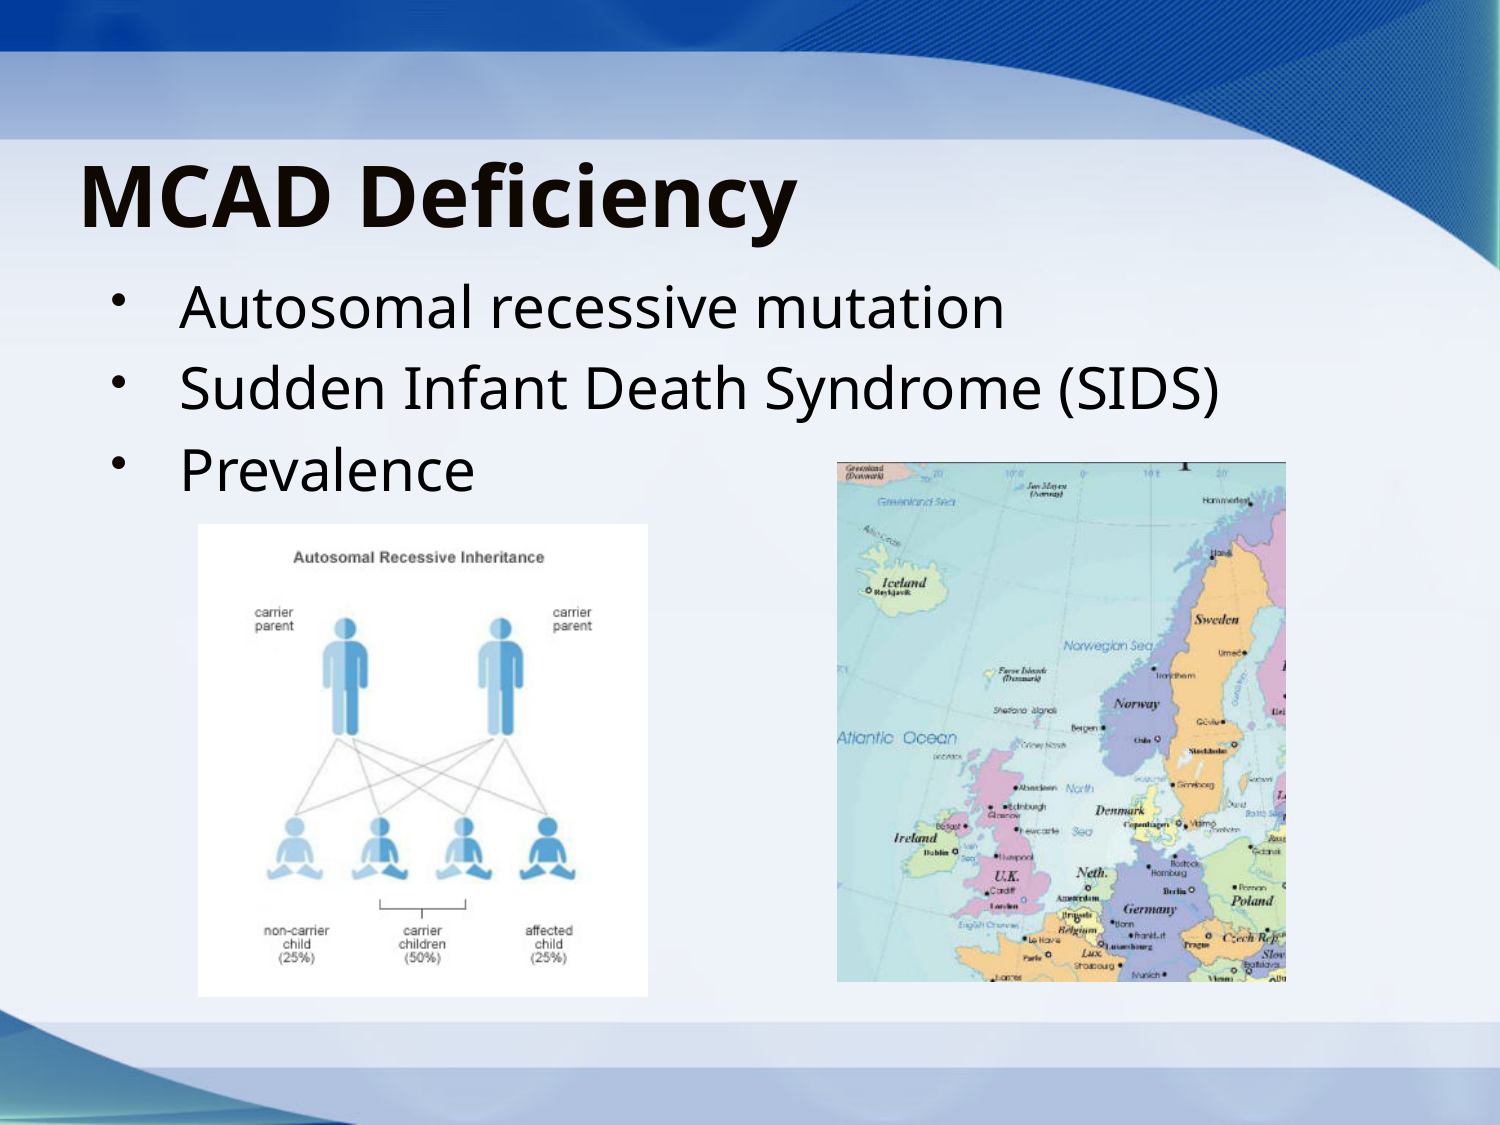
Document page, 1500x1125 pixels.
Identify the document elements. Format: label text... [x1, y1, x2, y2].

picture [0, 0, 1500, 1125]
title MCAD Deficiency [62, 99, 1413, 288]
list Autosomal recessive mutation Sudden Infant Death Syndrome (SIDS) Prevalence [75, 262, 1425, 525]
